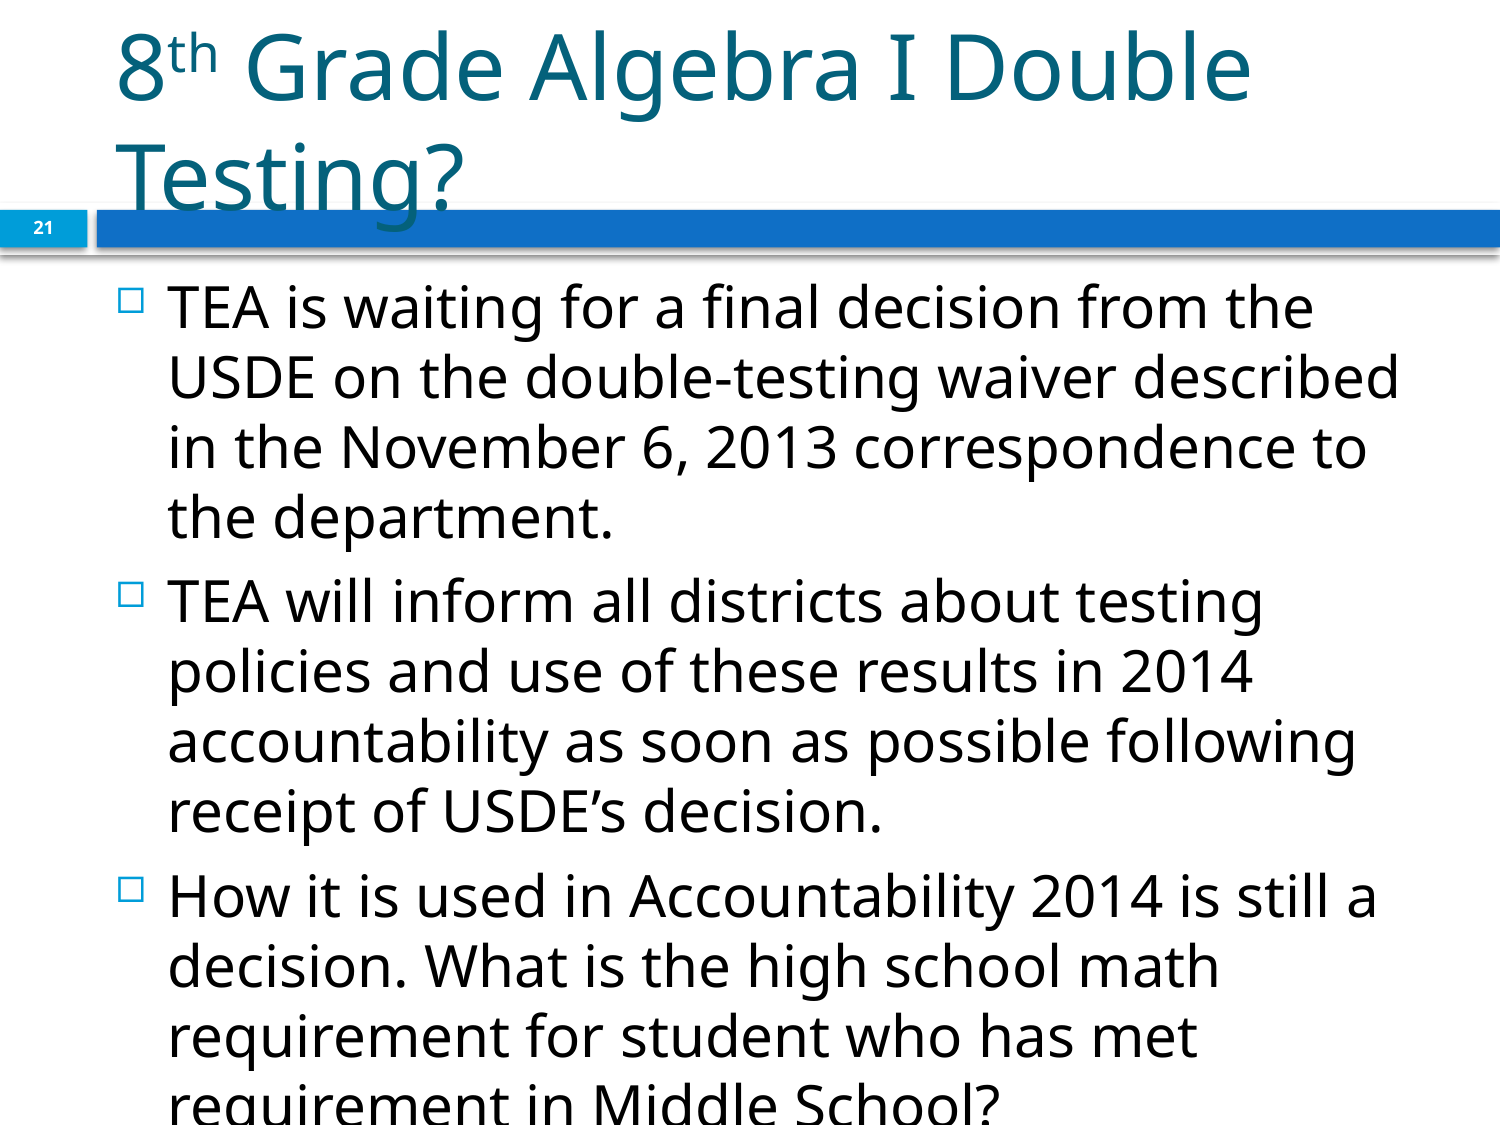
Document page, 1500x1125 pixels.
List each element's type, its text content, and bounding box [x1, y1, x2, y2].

list TEA is waiting for a final decision from the USDE on the double-testing waiver described in the November 6, 2013 correspondence to the department. TEA will inform all districts about testing policies and use of these results in 2014 accountability as soon as possible following receipt of USDE’s decision. How it is used in Accountability 2014 is still a decision. What is the high school math requirement for student who has met requirement in Middle School? [100, 262, 1439, 1001]
title 8th Grade Algebra I Double Testing? [100, 37, 1500, 201]
slide_number 21 [0, 208, 88, 249]
